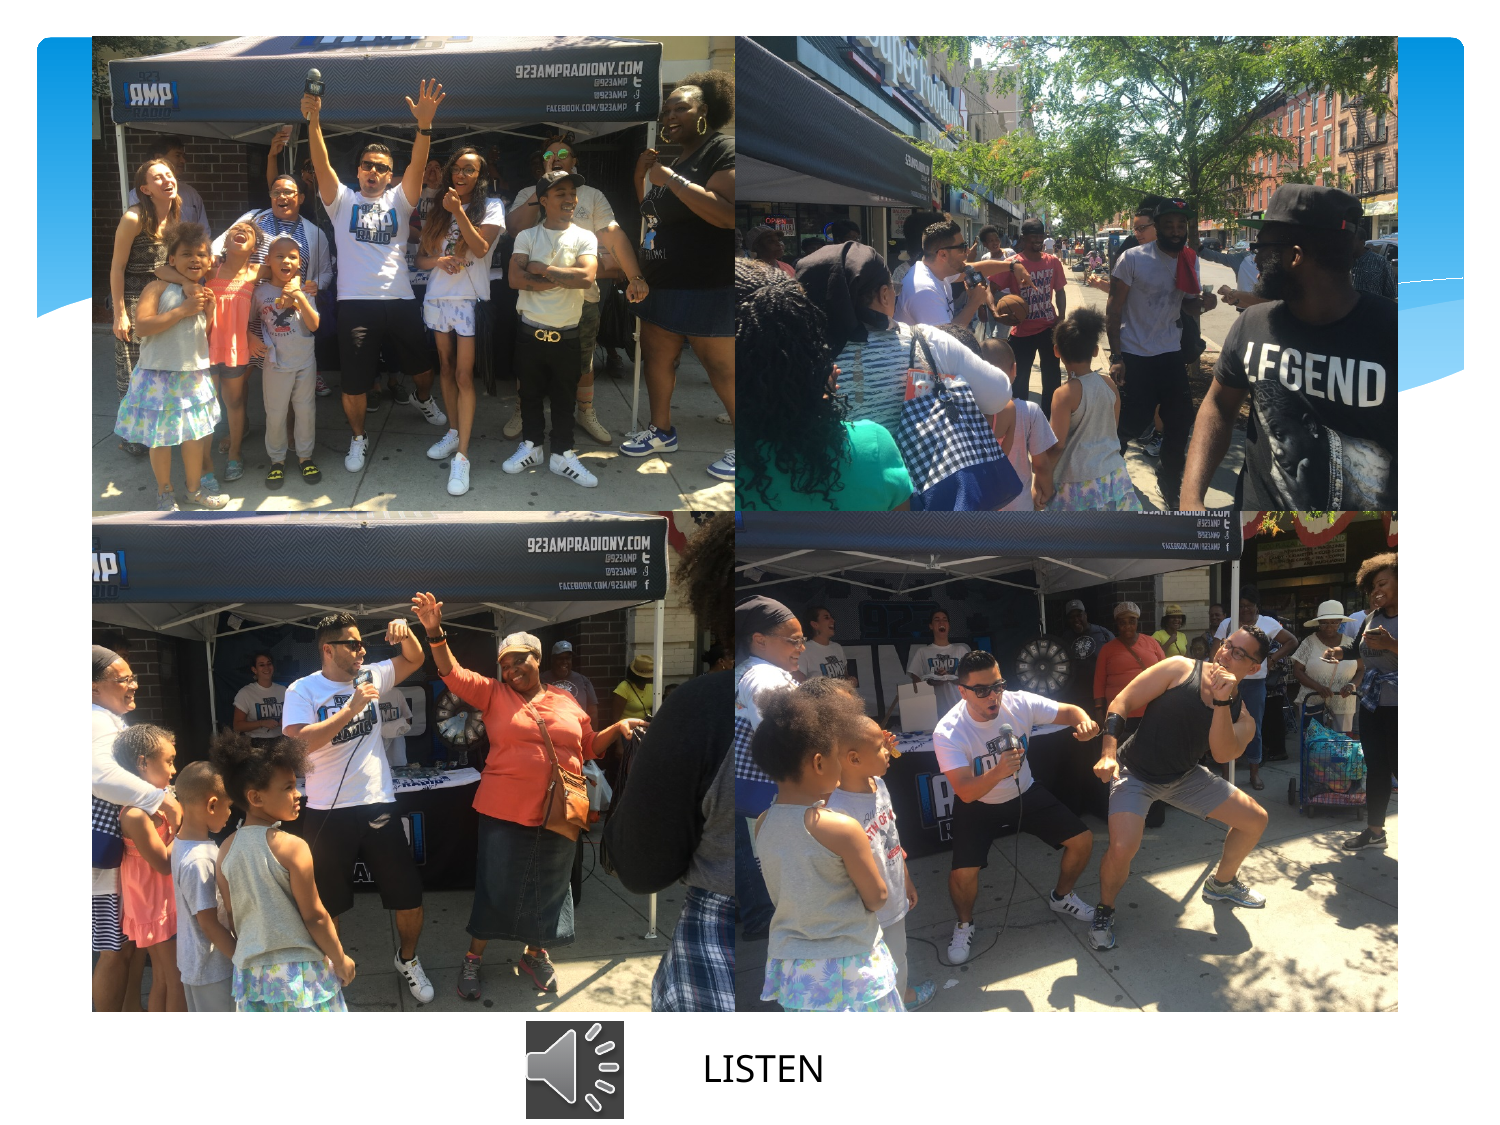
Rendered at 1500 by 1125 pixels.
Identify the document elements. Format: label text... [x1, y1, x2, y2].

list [524, 1021, 626, 1121]
text_box LISTEN [687, 1037, 1000, 1098]
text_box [92, 36, 1399, 1012]
